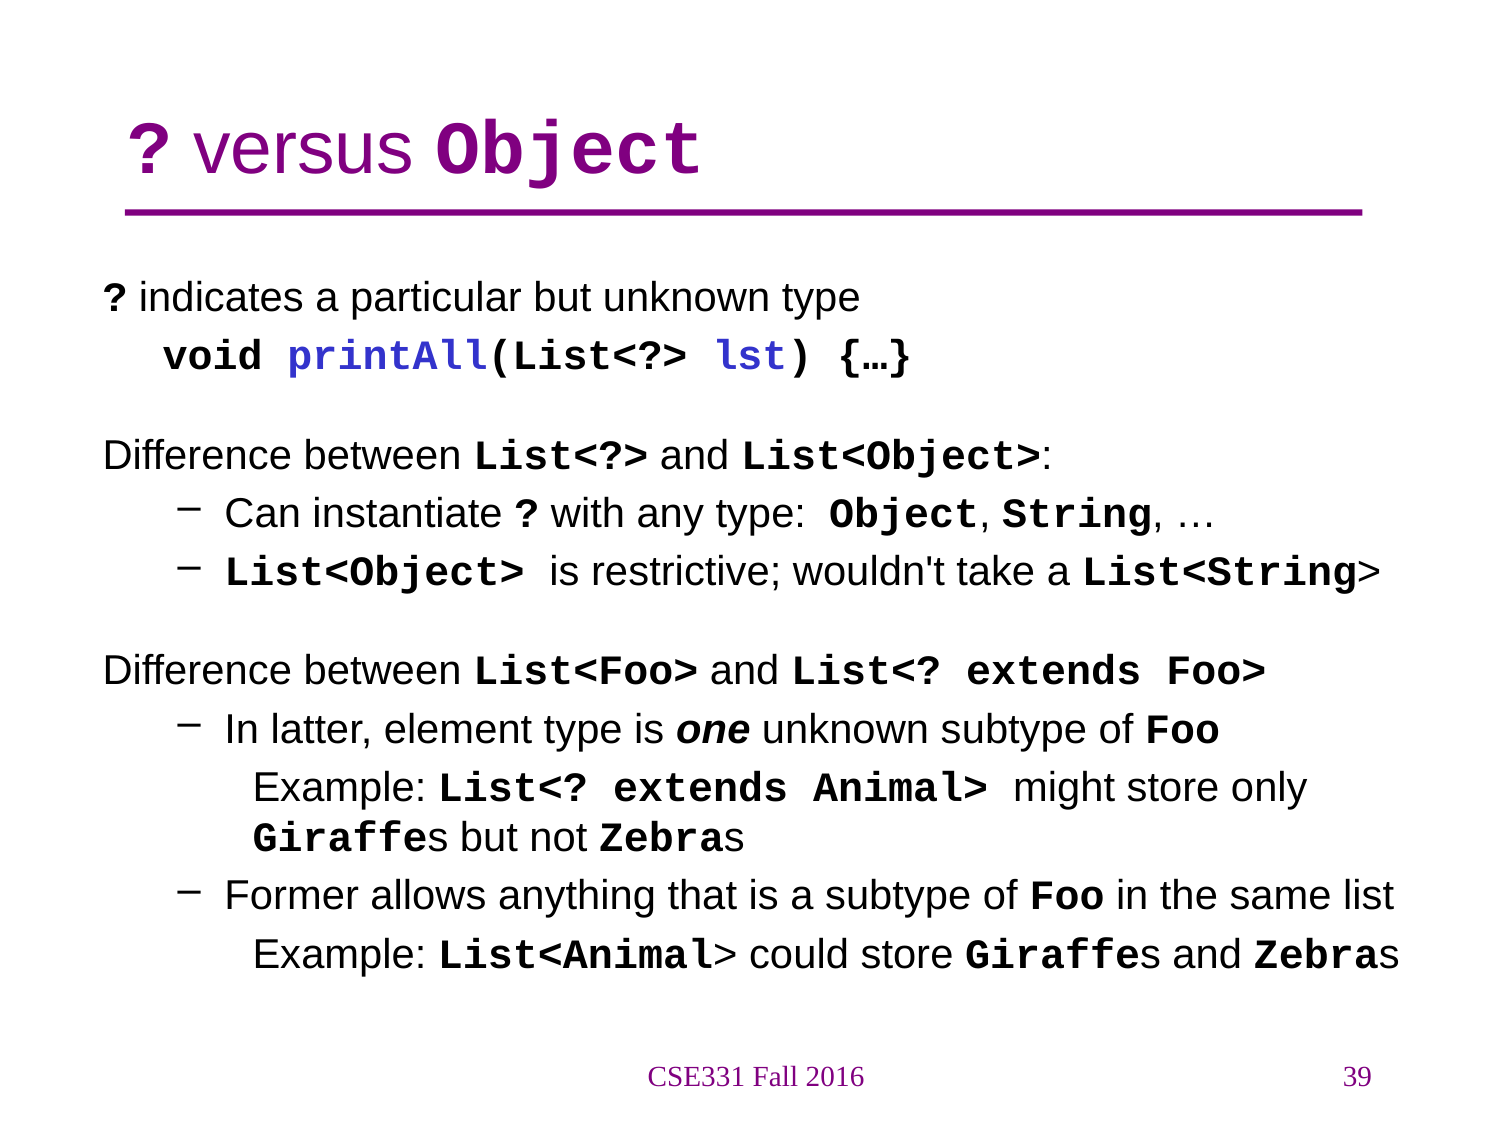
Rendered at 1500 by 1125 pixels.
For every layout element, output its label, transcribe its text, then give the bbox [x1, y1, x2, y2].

slide_number 39 [1074, 1049, 1388, 1125]
footer CSE331 Fall 2016 [474, 1049, 1038, 1125]
list ? indicates a particular but unknown type void printAll(List<?> lst) {…} Difference between List<?> and List<Object>: Can instantiate ? with any type: Object, String, … List<Object> is restrictive; wouldn't take a List<String> Difference between List<Foo> and List<? extends Foo> In latter, element type is one unknown subtype of Foo Example: List<? extends Animal> might store only Giraffes but not Zebras Former allows anything that is a subtype of Foo in the same list Example: List<Animal> could store Giraffes and Zebras [87, 262, 1438, 1050]
title ? versus Object [112, 50, 1388, 238]
